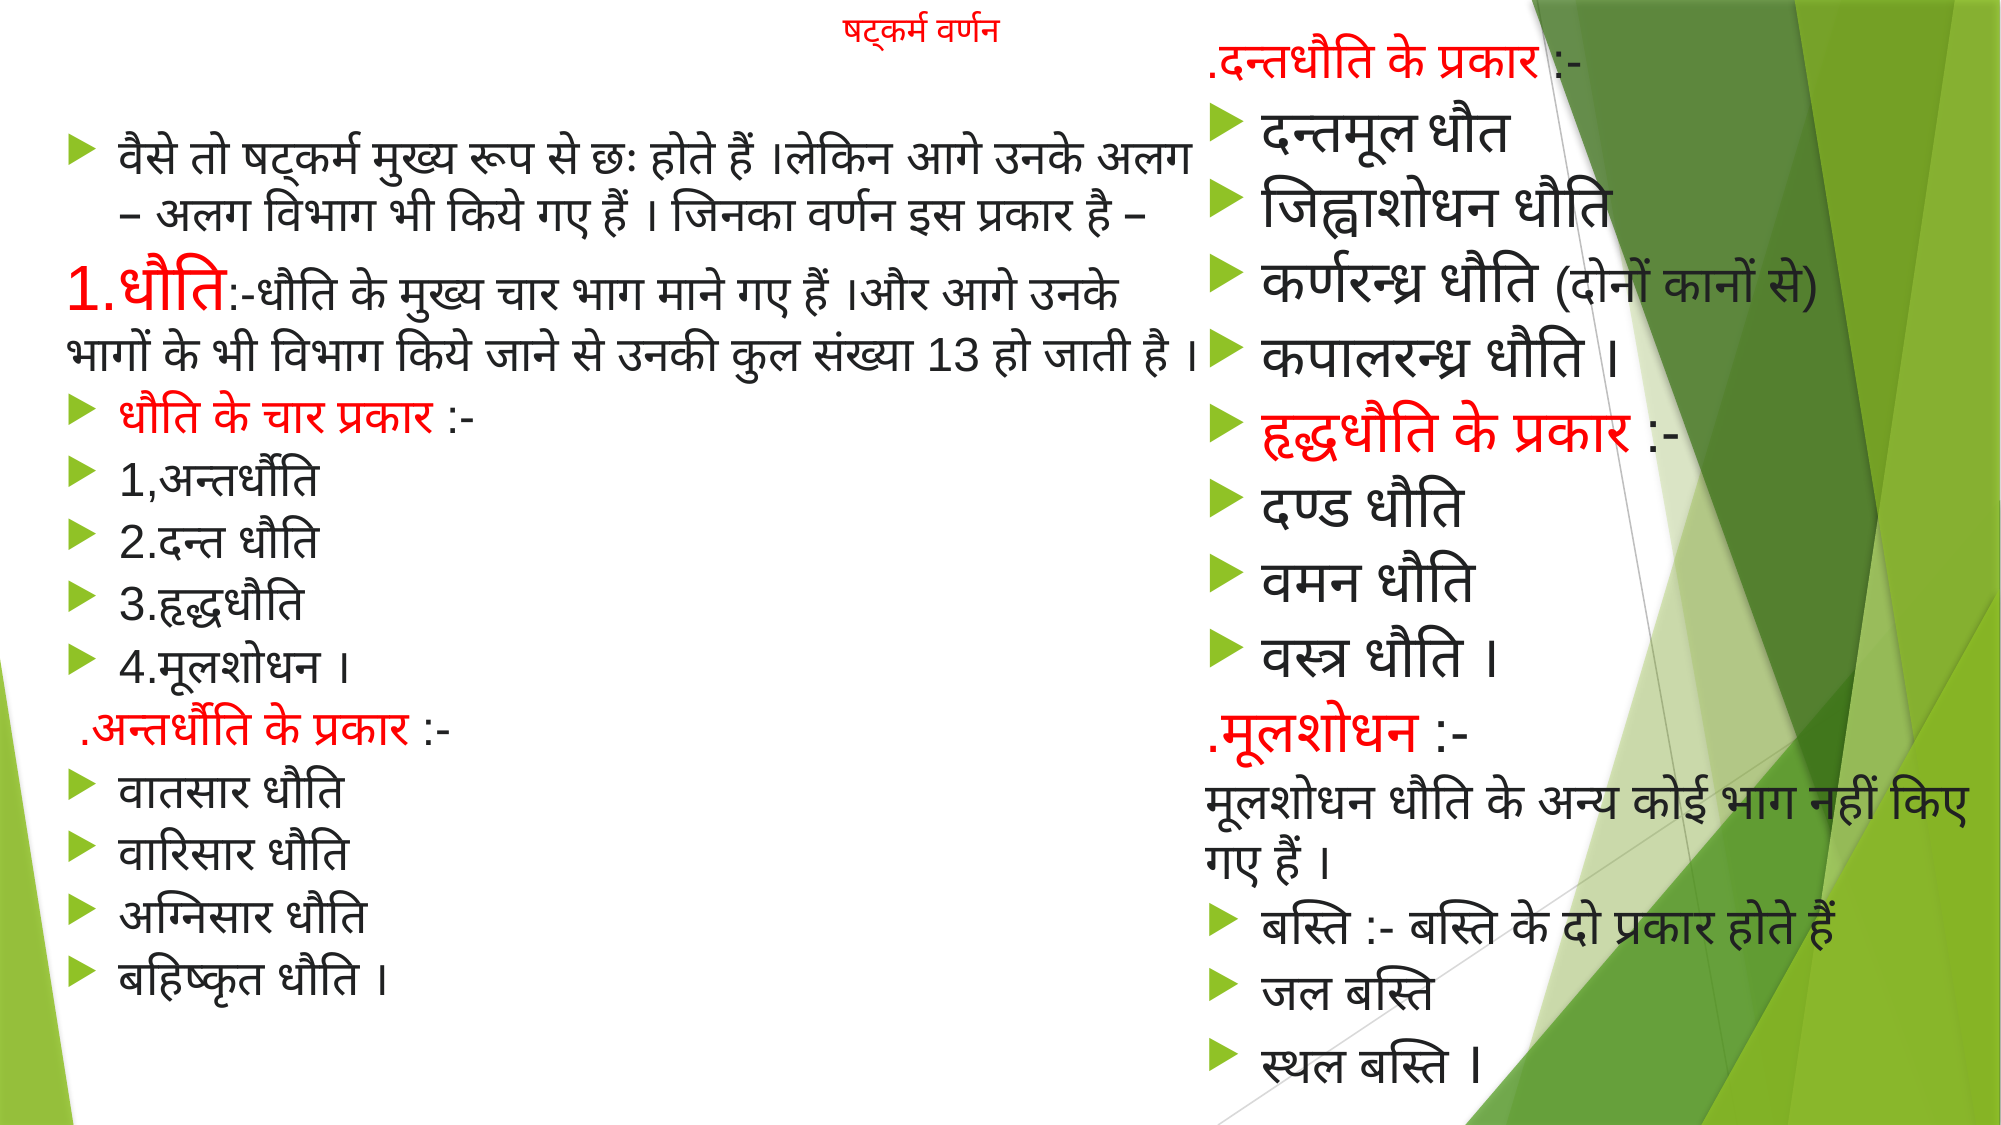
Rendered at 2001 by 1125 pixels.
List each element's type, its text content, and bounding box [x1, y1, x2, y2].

list वैसे तो षट्कर्म मुख्य रूप से छः होते हैं ।लेकिन आगे उनके अलग – अलग विभाग भी किये गए हैं । जिनका वर्णन इस प्रकार है – 1.धौति:-धौति के मुख्य चार भाग माने गए हैं ।और आगे उनके भागों के भी विभाग किये जाने से उनकी कुल संख्या 13 हो जाती है । धौति के चार प्रकार :- 1,अन्तर्धौति 2.दन्त धौति 3.हृद्धधौति 4.मूलशोधन । .अन्तर्धौति के प्रकार :- वातसार धौति वारिसार धौति अग्निसार धौति बहिष्कृत धौति । [50, 118, 1190, 1105]
list .दन्तधौति के प्रकार :- दन्तमूल धौत जिह्वाशोधन धौति कर्णरन्ध्र धौति (दोनों कानों से) कपालरन्ध्र धौति । हृद्धधौति के प्रकार :- दण्ड धौति वमन धौति वस्त्र धौति । .मूलशोधन :- मूलशोधन धौति के अन्य कोई भाग नहीं किए गए हैं । बस्ति :- बस्ति के दो प्रकार होते हैं जल बस्ति स्थल बस्ति । [1190, 21, 2000, 1125]
title षट्कर्म वर्णन [510, 0, 1341, 118]
